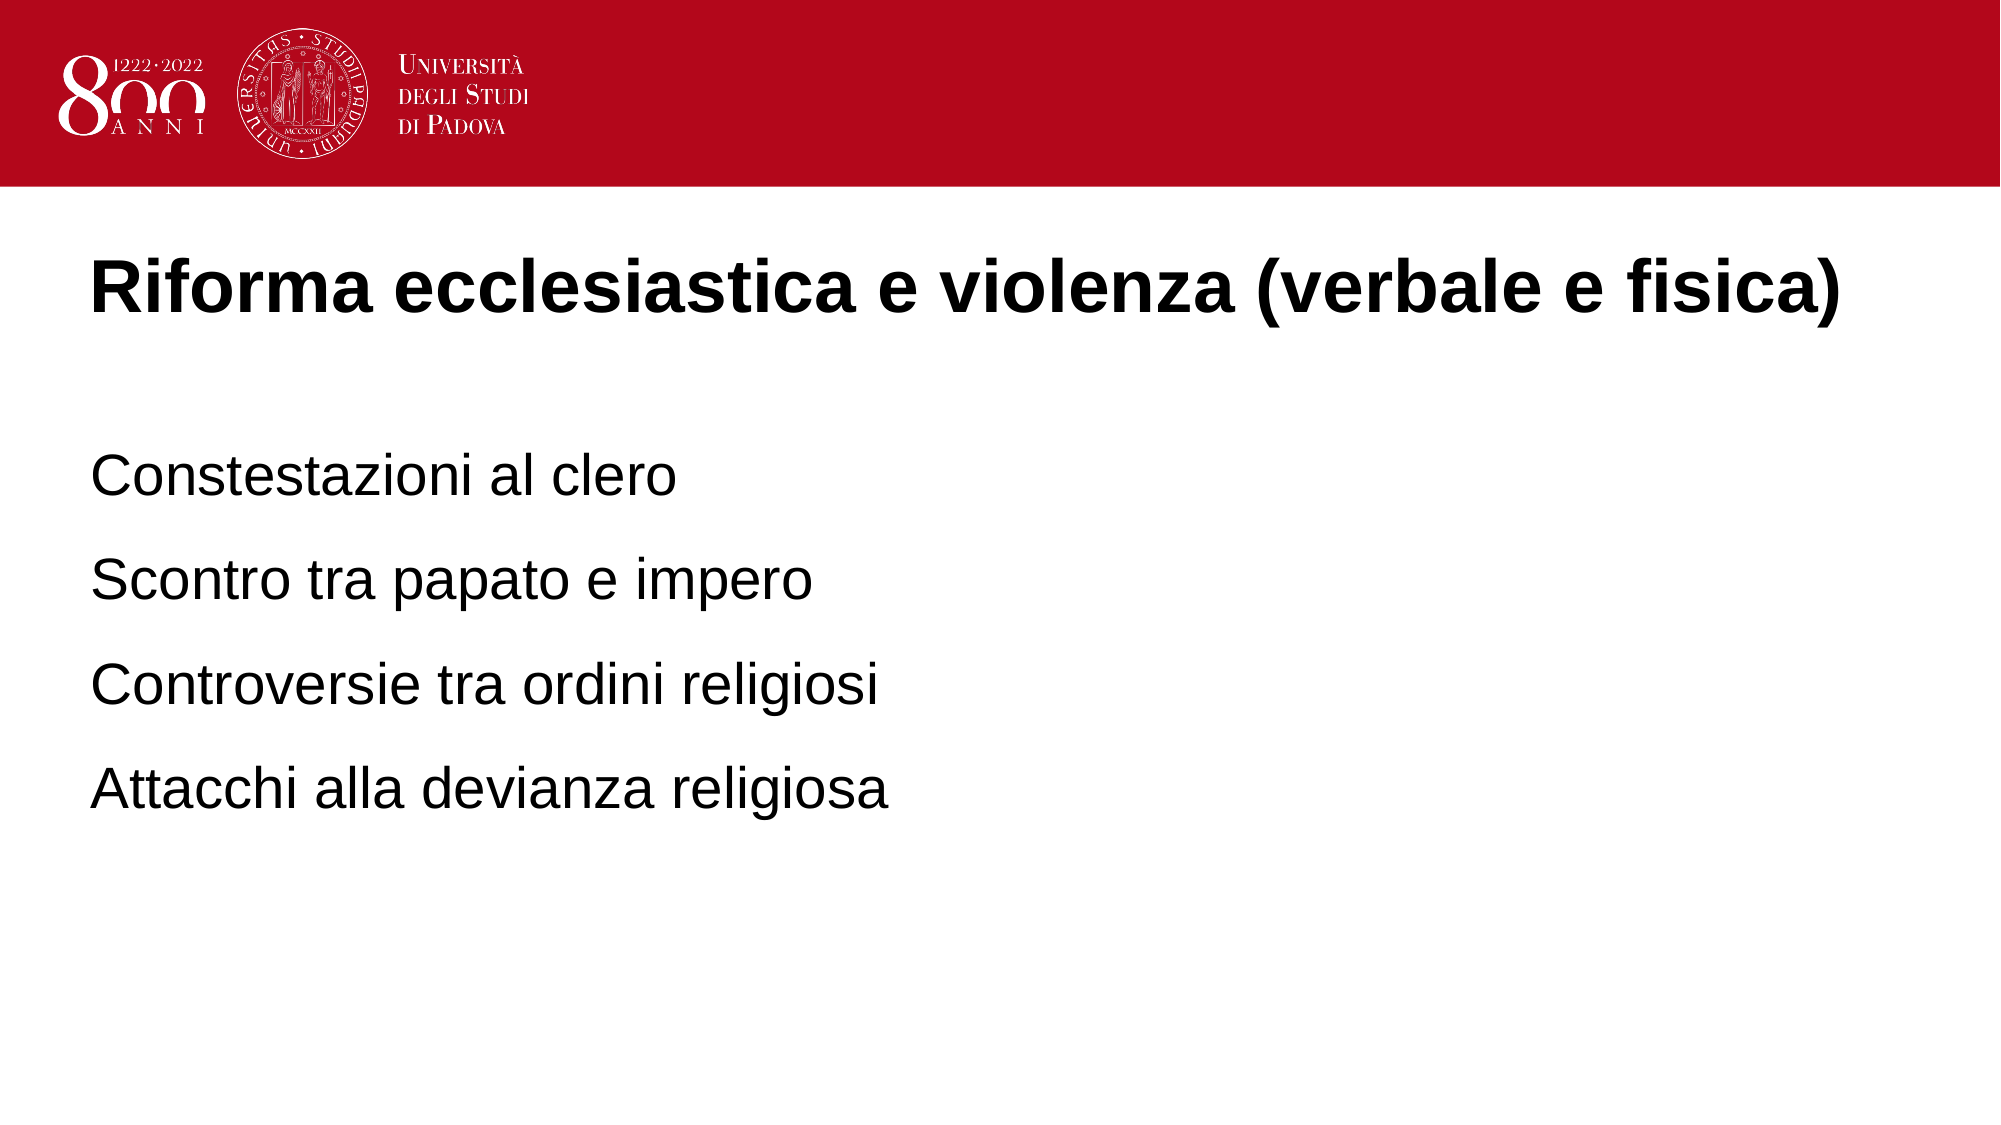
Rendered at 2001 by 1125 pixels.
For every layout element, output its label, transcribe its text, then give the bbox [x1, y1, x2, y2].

title Riforma ecclesiastica e violenza (verbale e fisica) [74, 190, 2000, 386]
list Constestazioni al clero Scontro tra papato e impero Controversie tra ordini religiosi Attacchi alla devianza religiosa [75, 437, 1943, 1074]
